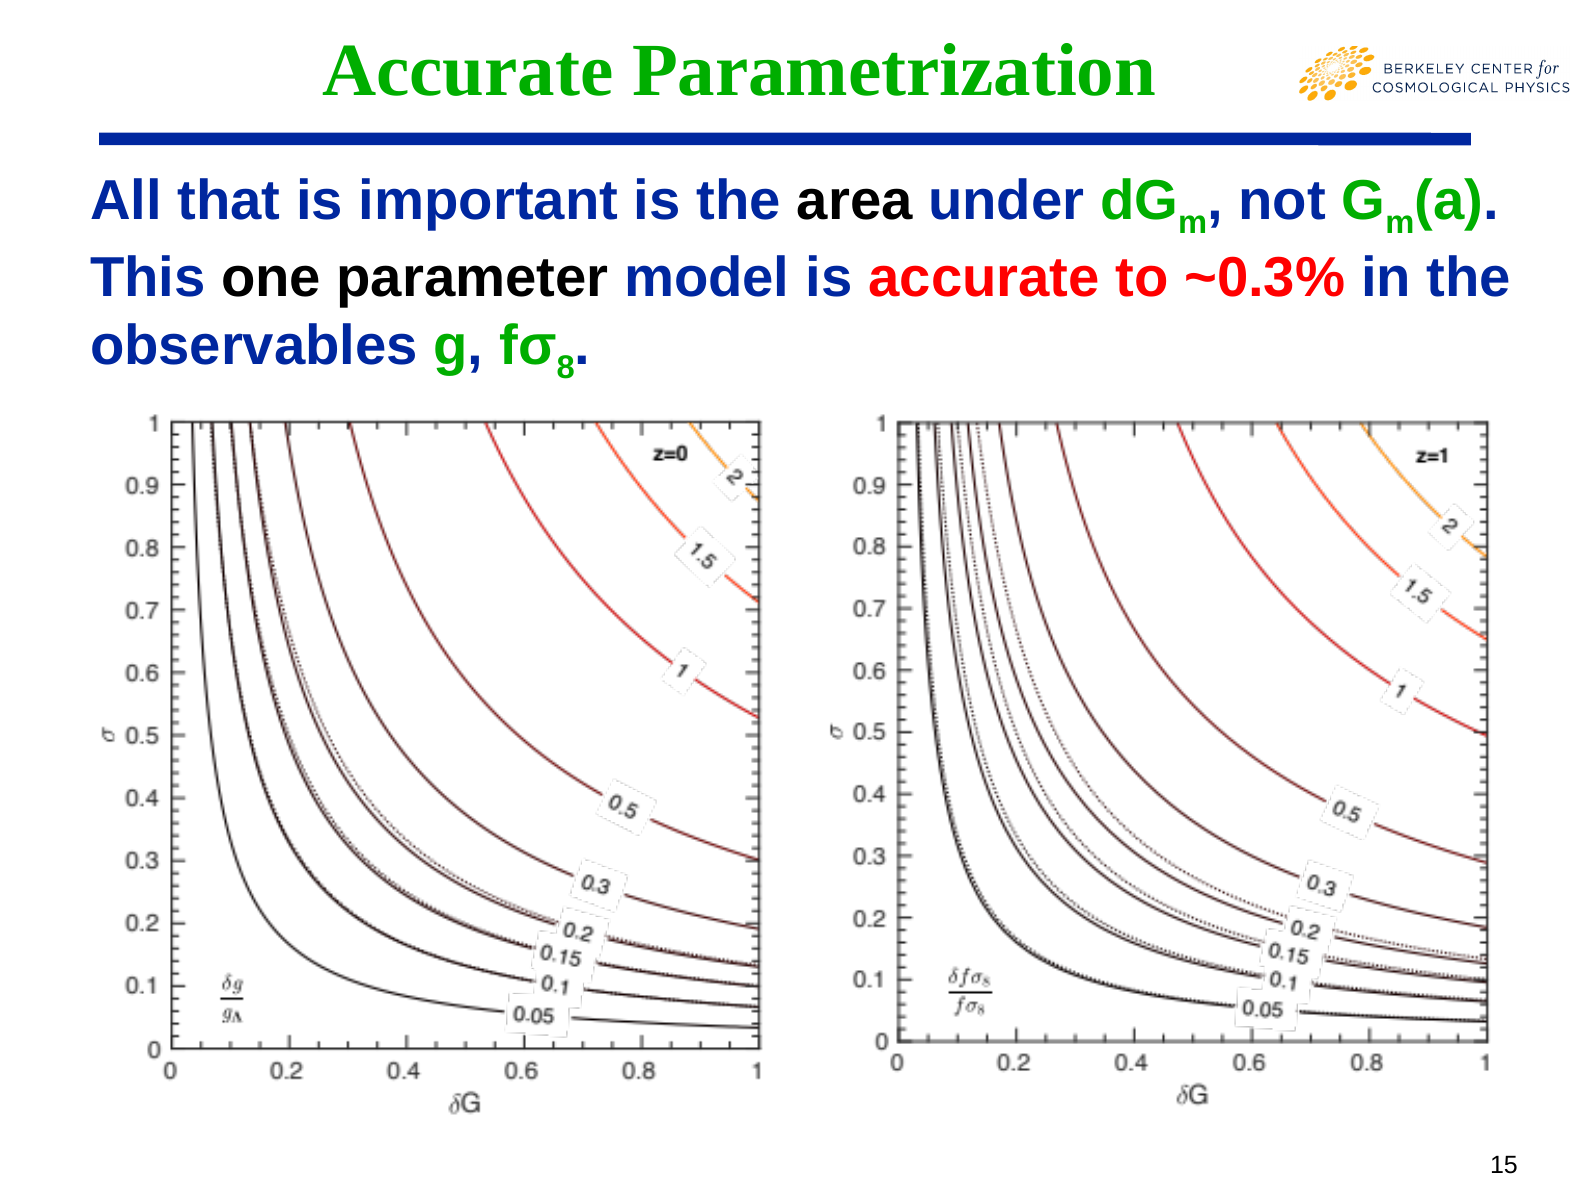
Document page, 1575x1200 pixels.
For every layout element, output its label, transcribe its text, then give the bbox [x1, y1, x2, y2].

text_box All that is important is the area under dGm, not Gm(a). This one parameter model is accurate to ~0.3% in the observables g, fσ8. [75, 156, 1575, 393]
picture [1299, 46, 1570, 101]
picture [85, 409, 1491, 1117]
slide_number 15 [1491, 1124, 1575, 1200]
title Accurate Parametrization [234, 25, 1245, 120]
